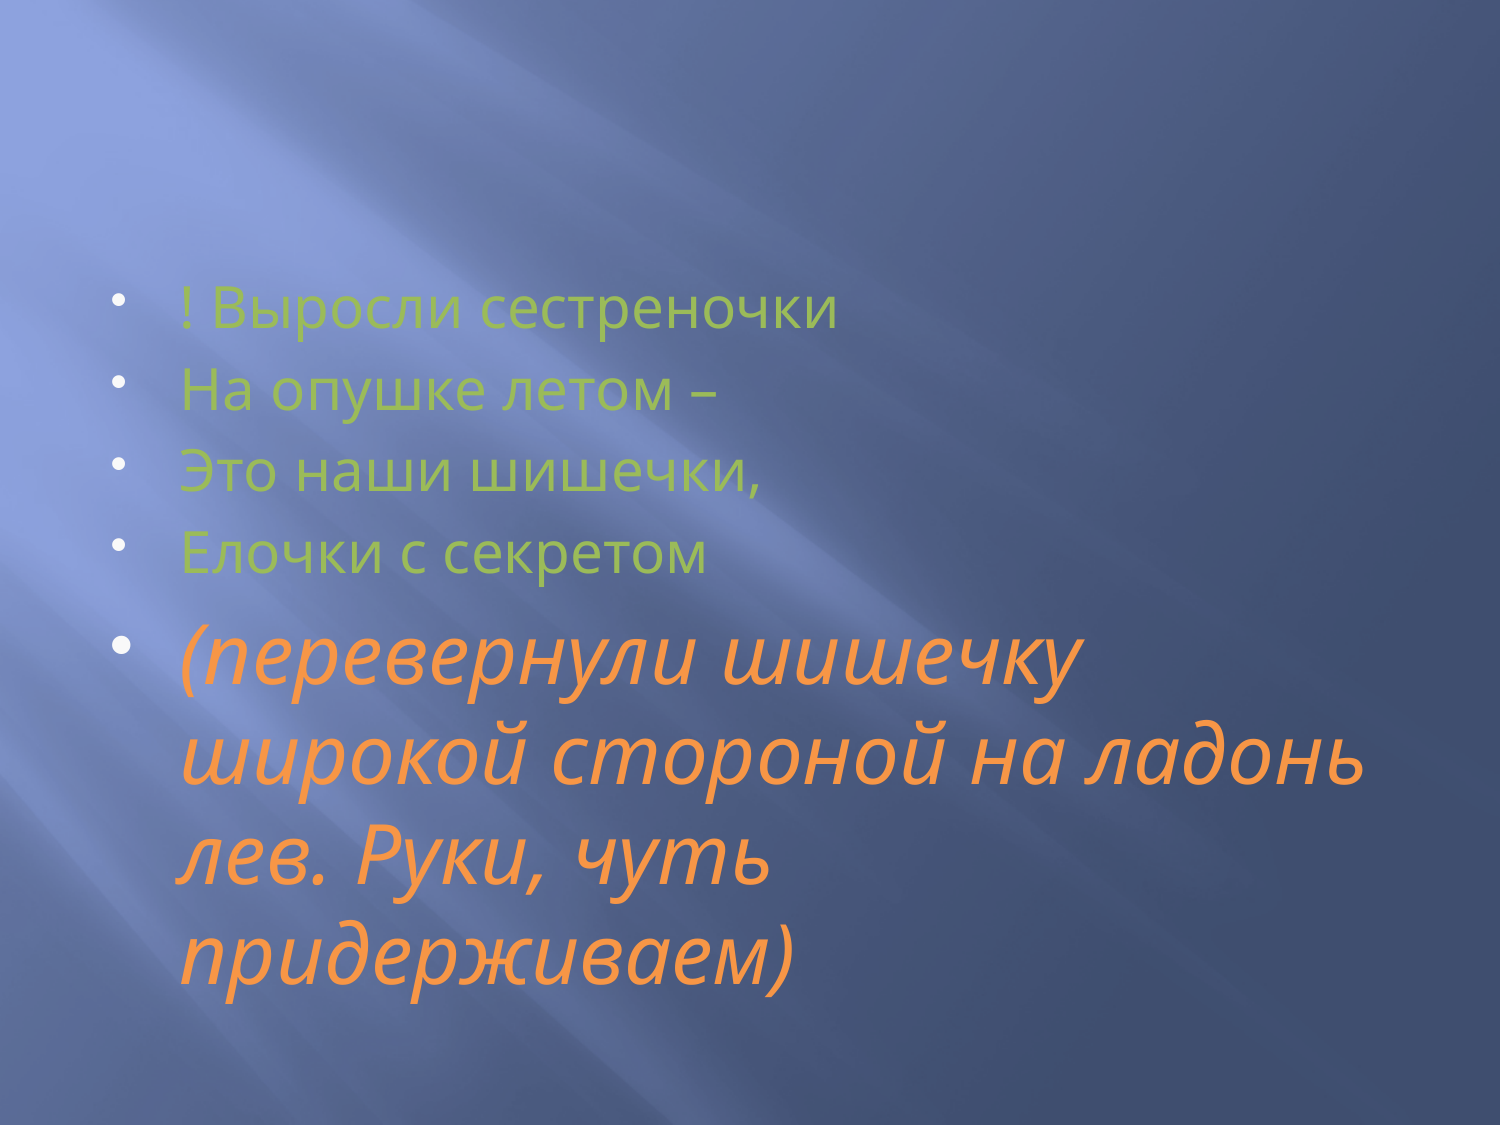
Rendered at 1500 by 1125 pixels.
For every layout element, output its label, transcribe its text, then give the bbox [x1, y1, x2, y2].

list ! Выросли сестреночки На опушке летом – Это наши шишечки, Елочки с секретом (перевернули шишечку широкой стороной на ладонь лев. Руки, чуть придерживаем) [75, 262, 1425, 1035]
